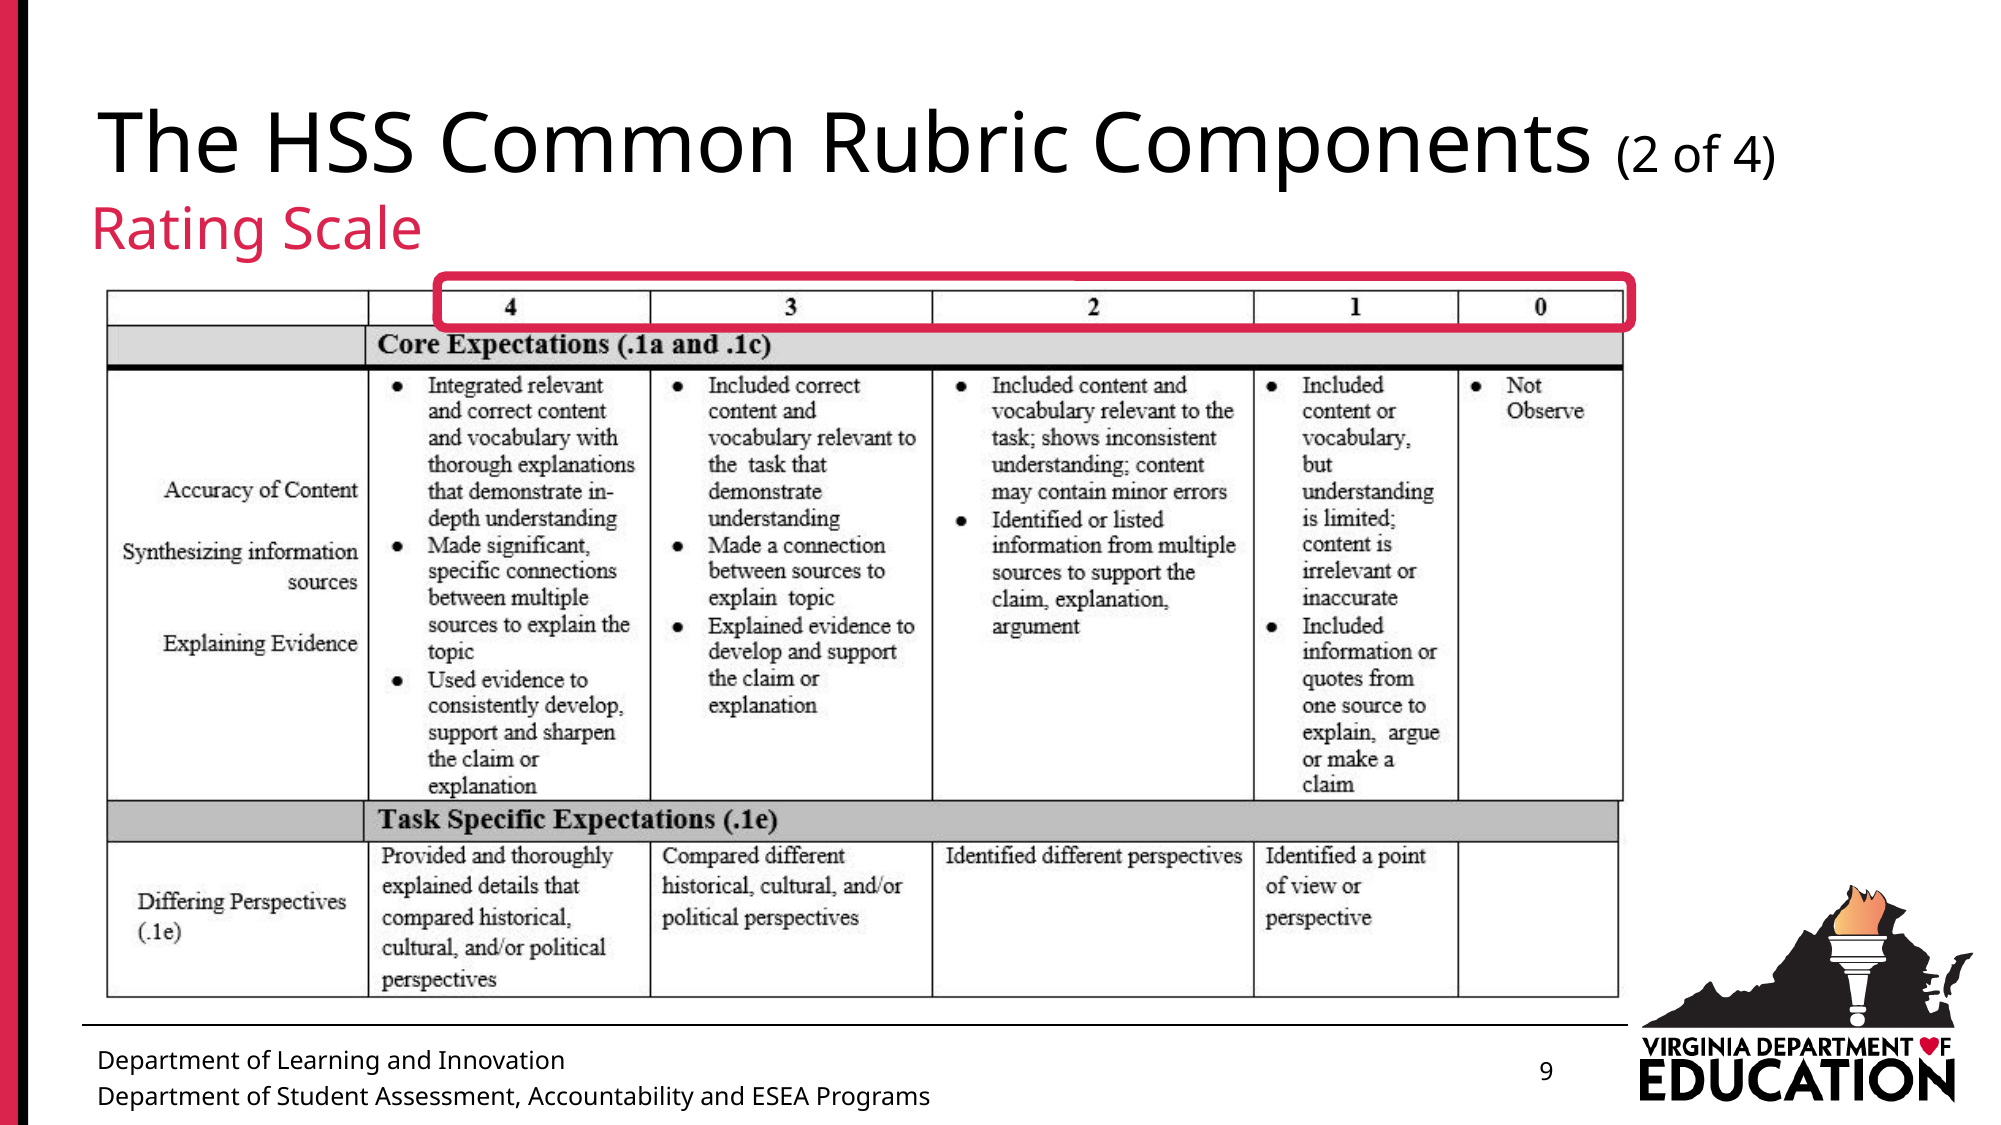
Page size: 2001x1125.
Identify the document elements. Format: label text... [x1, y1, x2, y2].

picture [1611, 871, 1996, 1114]
slide_number 9 [1491, 1031, 1602, 1114]
title The HSS Common Rubric Components (2 of 4) [82, 59, 1863, 231]
text_box Rating Scale [75, 183, 1834, 944]
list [94, 275, 1632, 1007]
